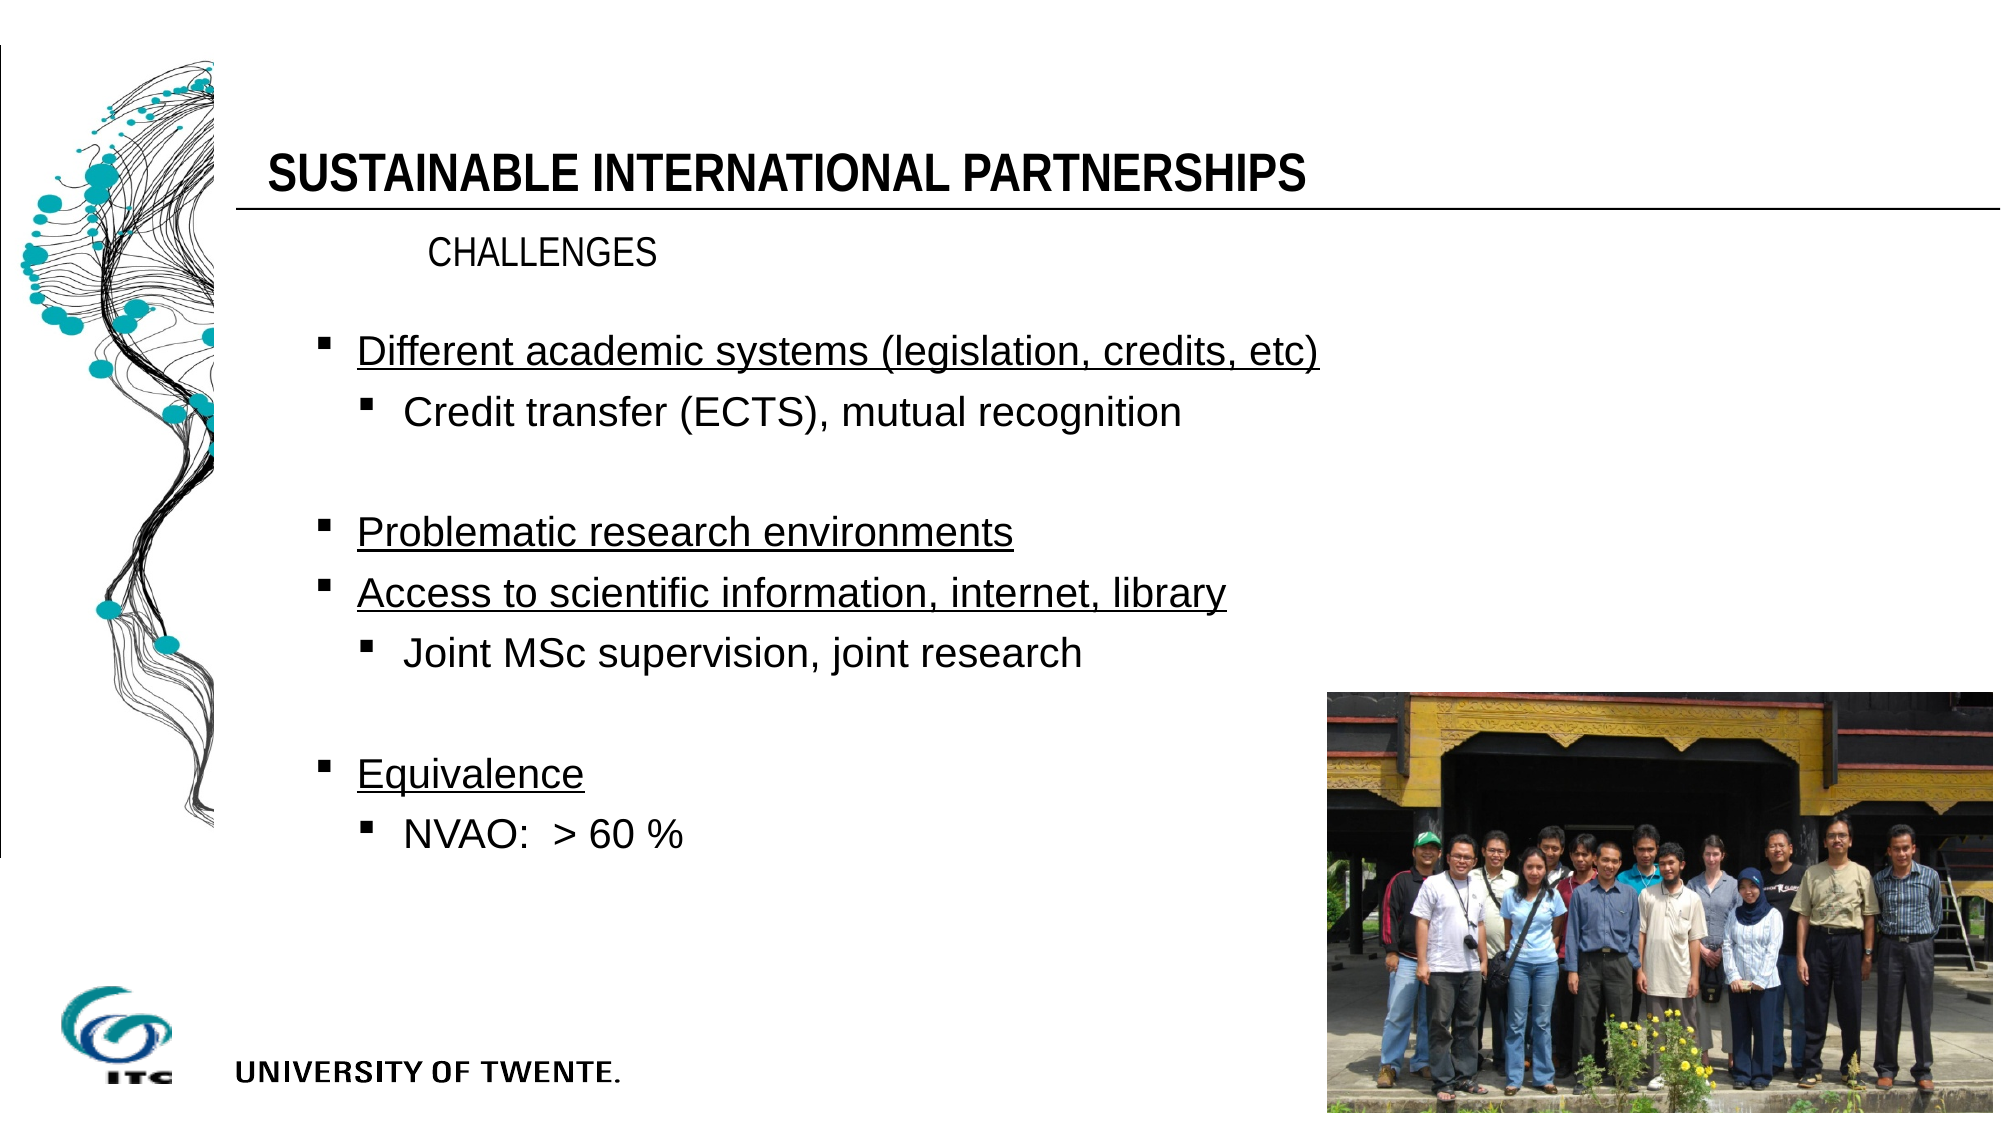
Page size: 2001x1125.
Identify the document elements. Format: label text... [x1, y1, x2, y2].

picture [1327, 692, 1993, 1113]
list Different academic systems (legislation, credits, etc) Credit transfer (ECTS), mutual recognition Problematic research environments Access to scientific information, internet, library Joint MSc supervision, joint research Equivalence NVAO: > 60 % [314, 314, 1595, 991]
picture [0, 45, 214, 858]
picture [60, 985, 172, 1084]
list sustainable international partnerships [267, 82, 1544, 203]
list challenges [427, 228, 1704, 275]
